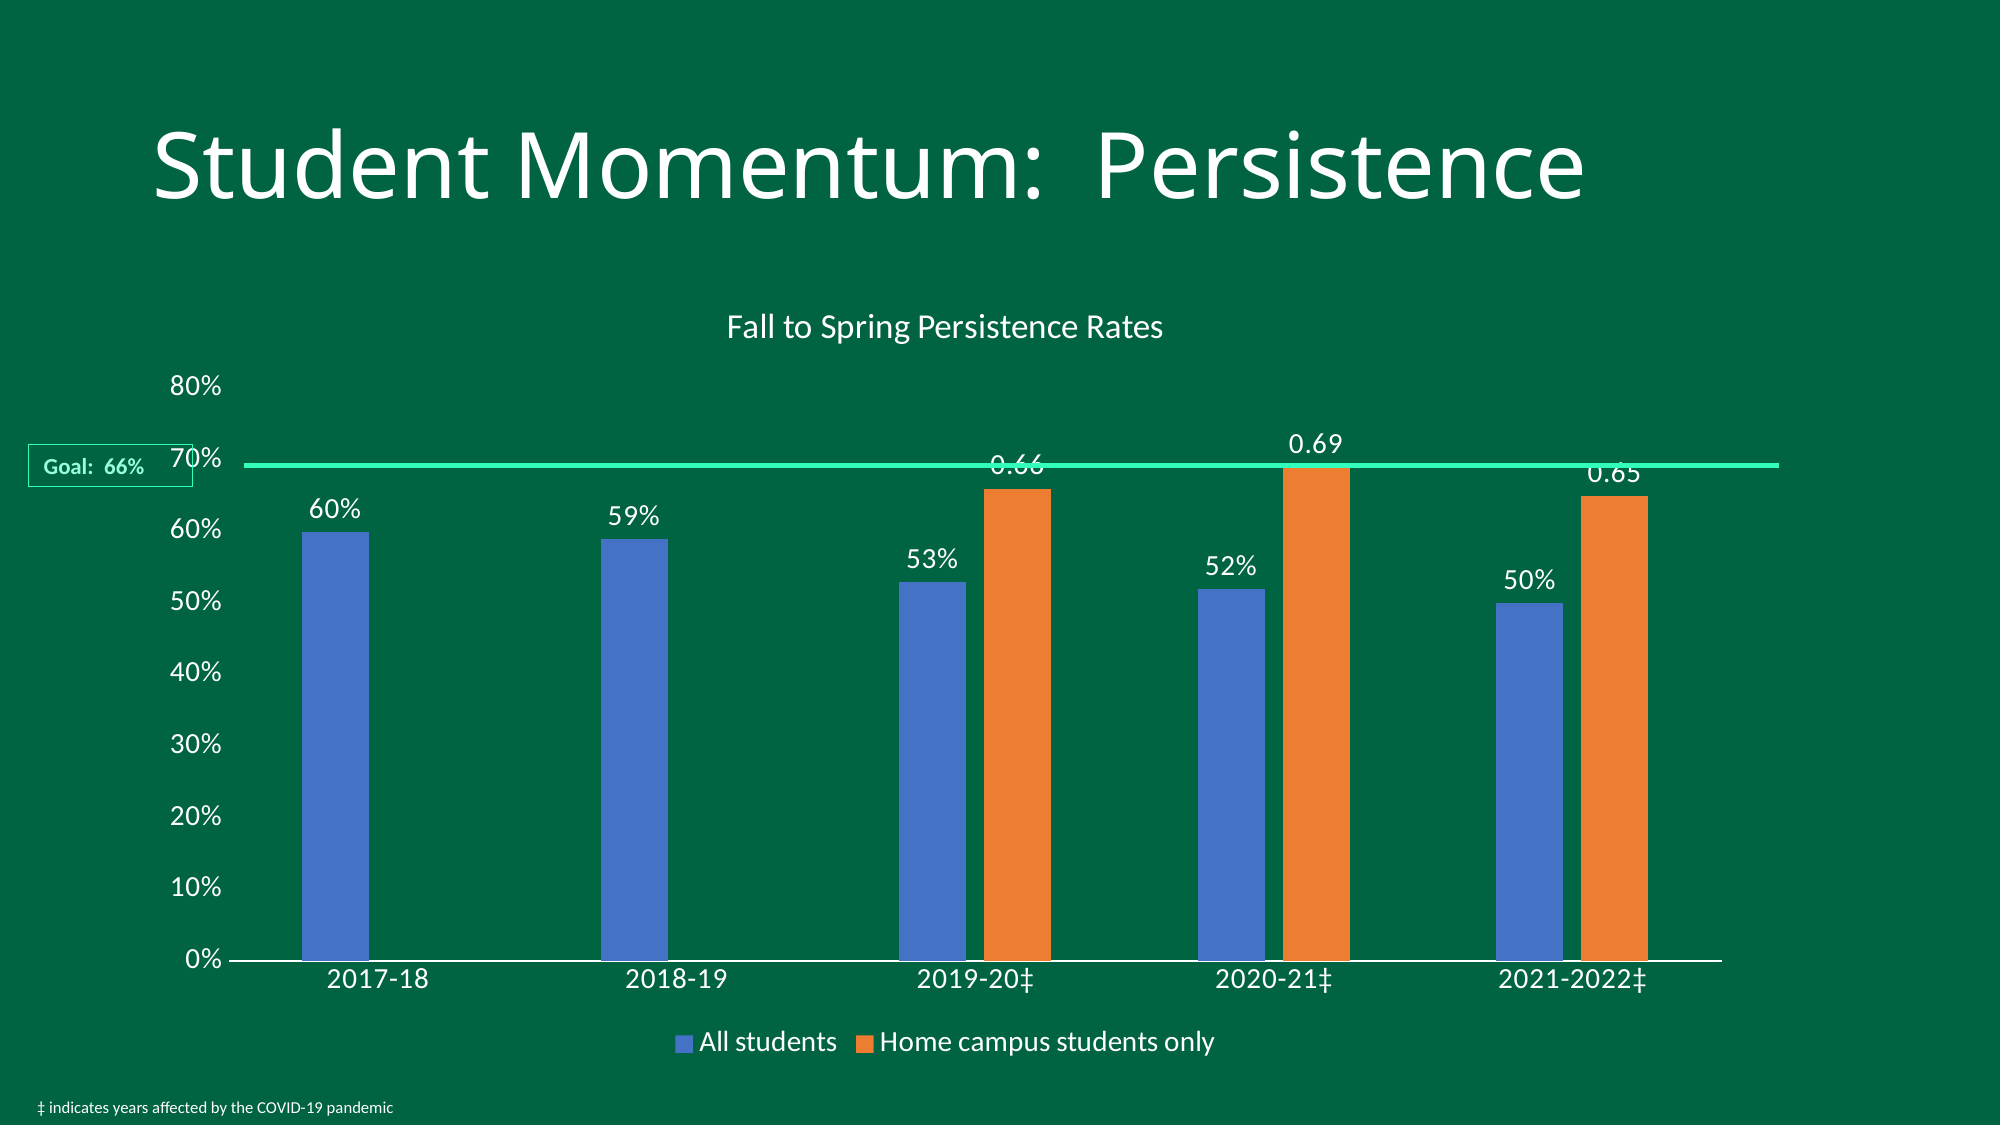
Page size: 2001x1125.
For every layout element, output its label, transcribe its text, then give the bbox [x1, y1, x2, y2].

text_box Goal: 66% [28, 444, 137, 487]
chart [137, 277, 1754, 1066]
text_box ‡ indicates years affected by the COVID-19 pandemic [22, 1089, 409, 1125]
title Student Momentum: Persistence [137, 59, 1863, 278]
